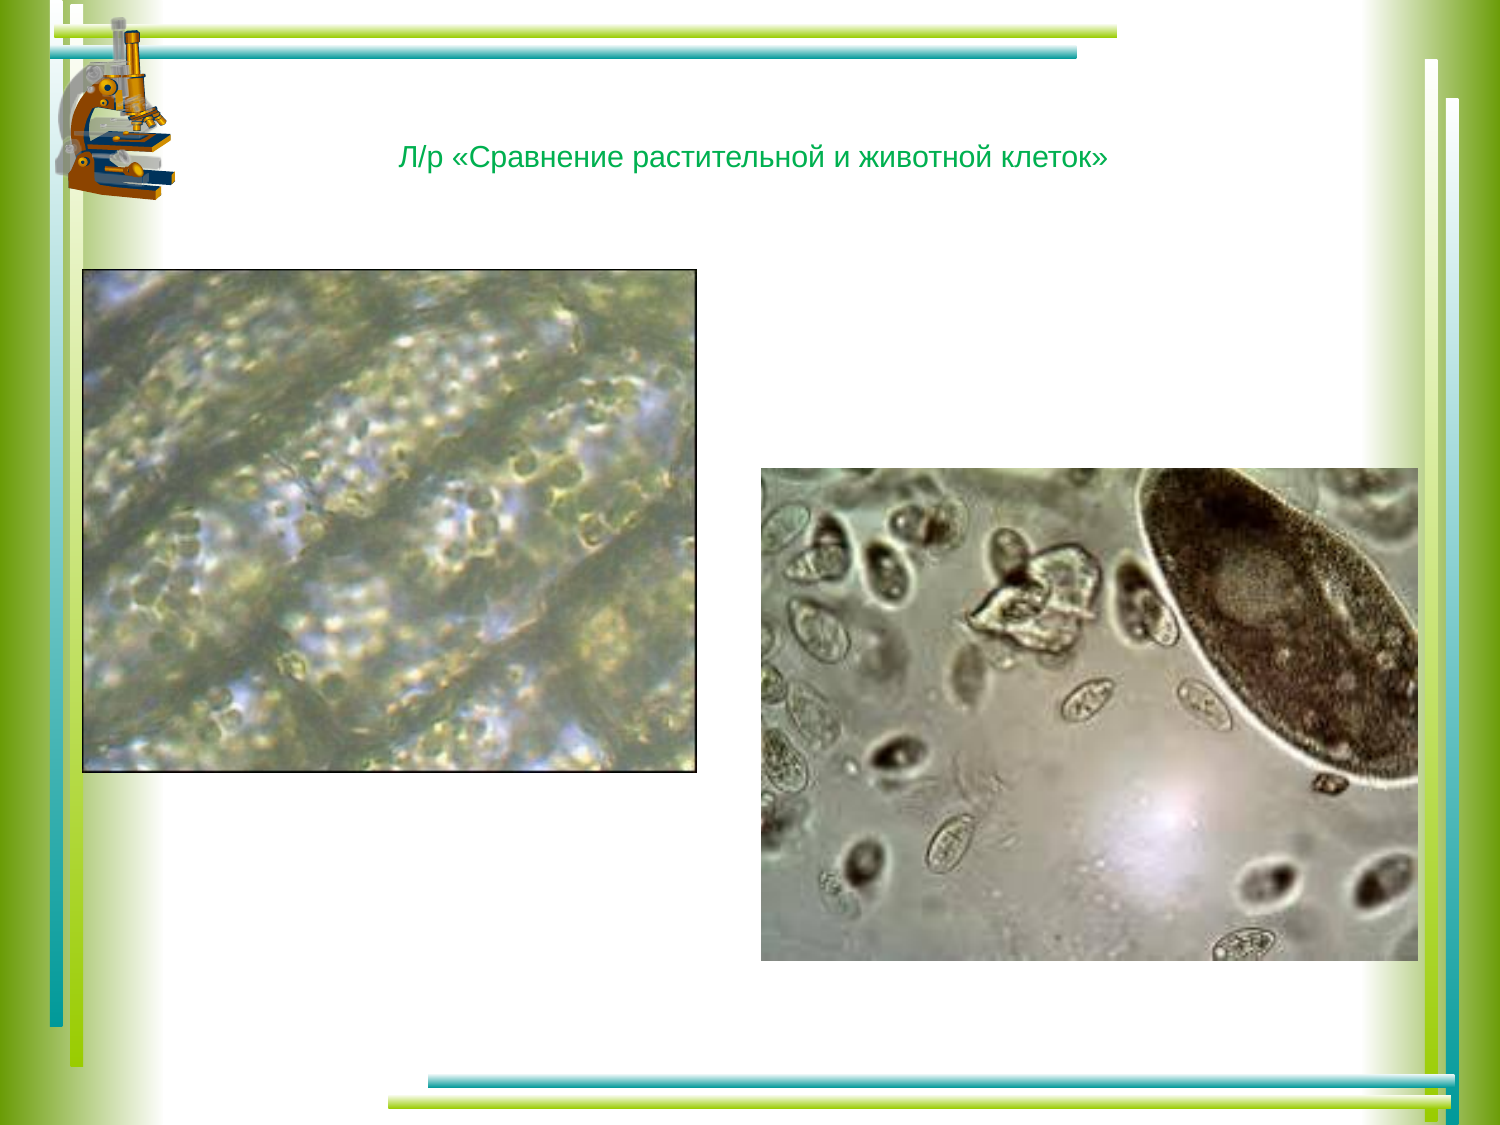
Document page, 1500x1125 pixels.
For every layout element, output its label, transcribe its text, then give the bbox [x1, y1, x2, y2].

title Л/р «Сравнение растительной и животной клеток» [81, 128, 1426, 233]
picture [761, 468, 1419, 962]
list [81, 269, 698, 773]
